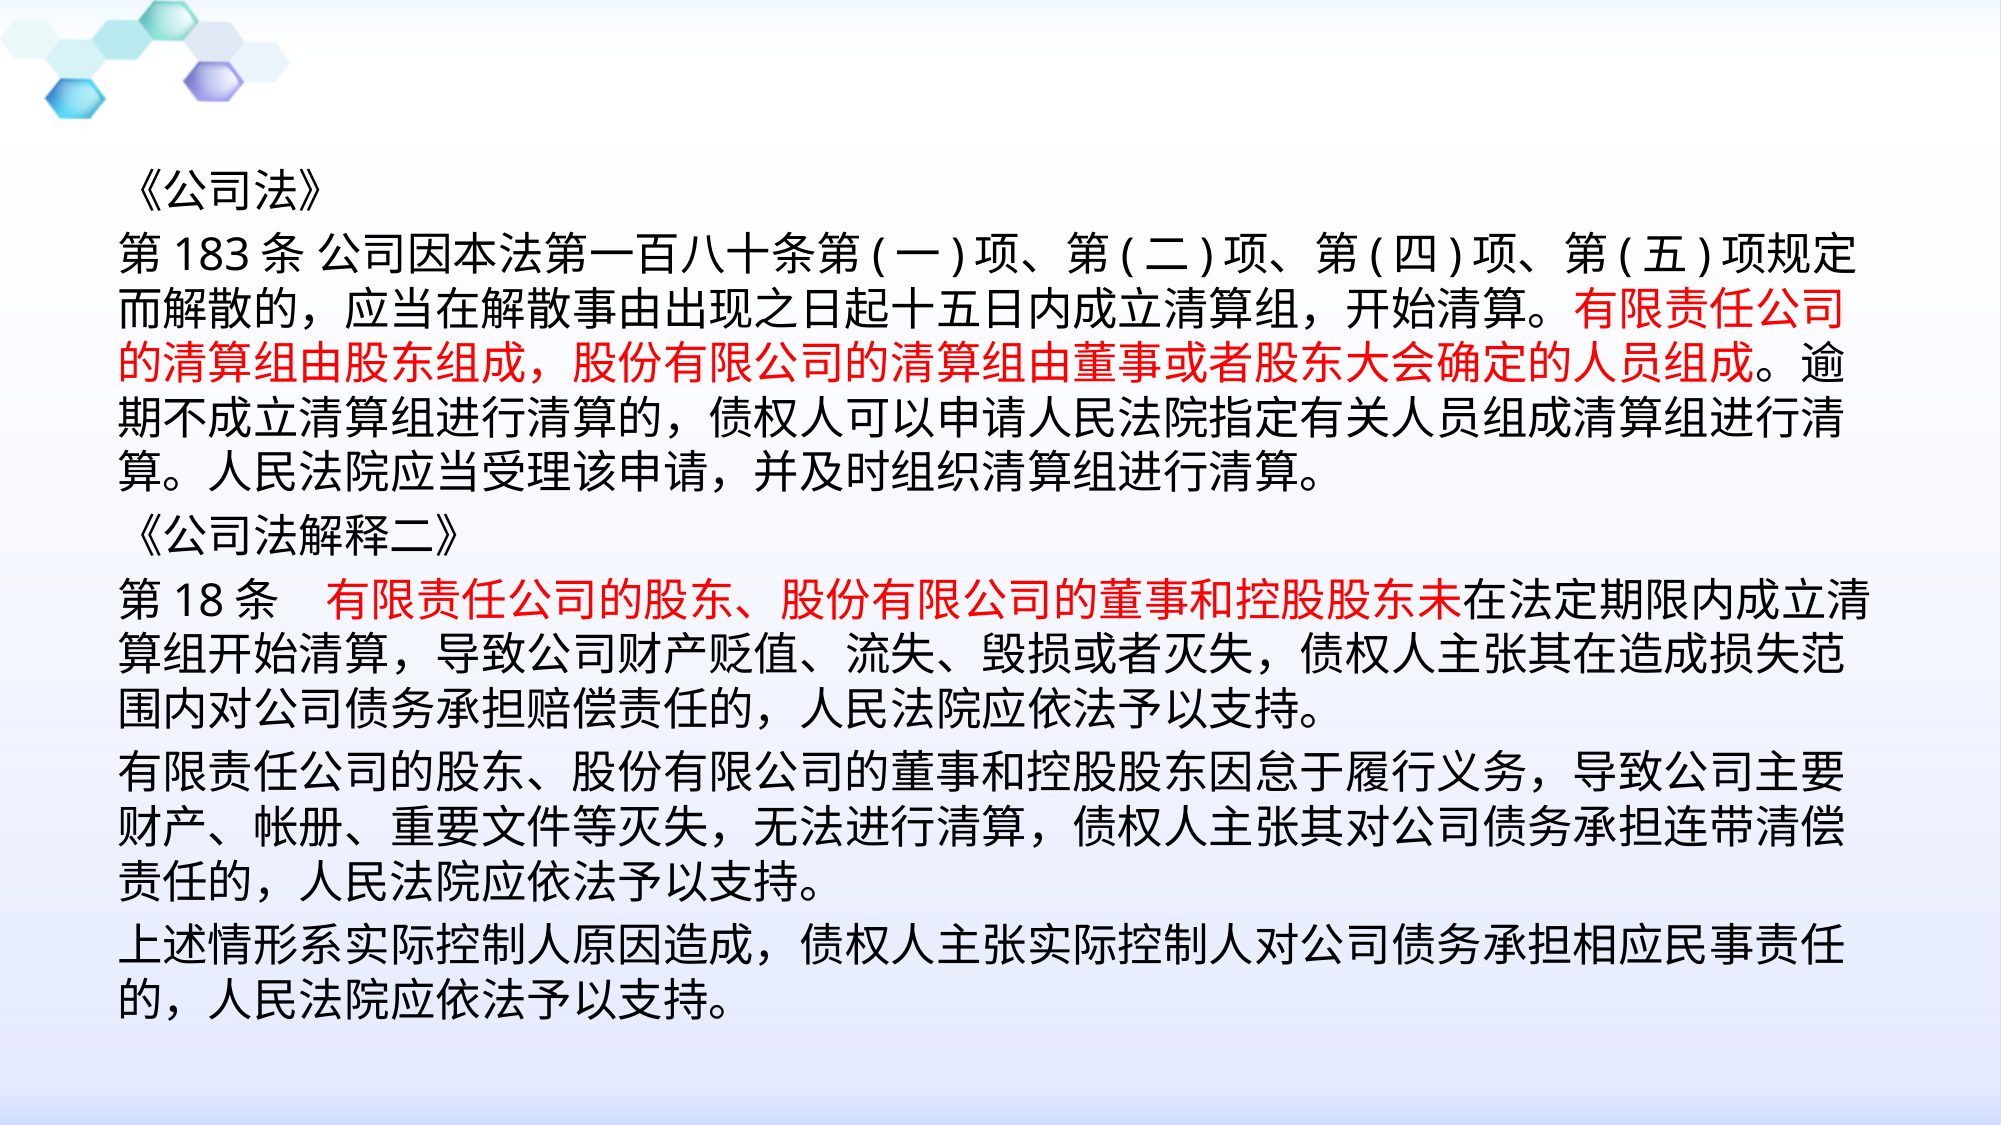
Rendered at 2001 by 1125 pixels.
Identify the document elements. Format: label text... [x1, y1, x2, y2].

list 《公司法》 第183条 公司因本法第一百八十条第(一)项、第(二)项、第(四)项、第(五)项规定而解散的，应当在解散事由出现之日起十五日内成立清算组，开始清算。有限责任公司的清算组由股东组成，股份有限公司的清算组由董事或者股东大会确定的人员组成。逾期不成立清算组进行清算的，债权人可以申请人民法院指定有关人员组成清算组进行清算。人民法院应当受理该申请，并及时组织清算组进行清算。 《公司法解释二》 第18条 有限责任公司的股东、股份有限公司的董事和控股股东未在法定期限内成立清算组开始清算，导致公司财产贬值、流失、毁损或者灭失，债权人主张其在造成损失范围内对公司债务承担赔偿责任的，人民法院应依法予以支持。 有限责任公司的股东、股份有限公司的董事和控股股东因怠于履行义务，导致公司主要财产、帐册、重要文件等灭失，无法进行清算，债权人主张其对公司债务承担连带清偿责任的，人民法院应依法予以支持。 上述情形系实际控制人原因造成，债权人主张实际控制人对公司债务承担相应民事责任的，人民法院应依法予以支持。 [102, 153, 1898, 1036]
picture [0, 0, 2001, 1125]
